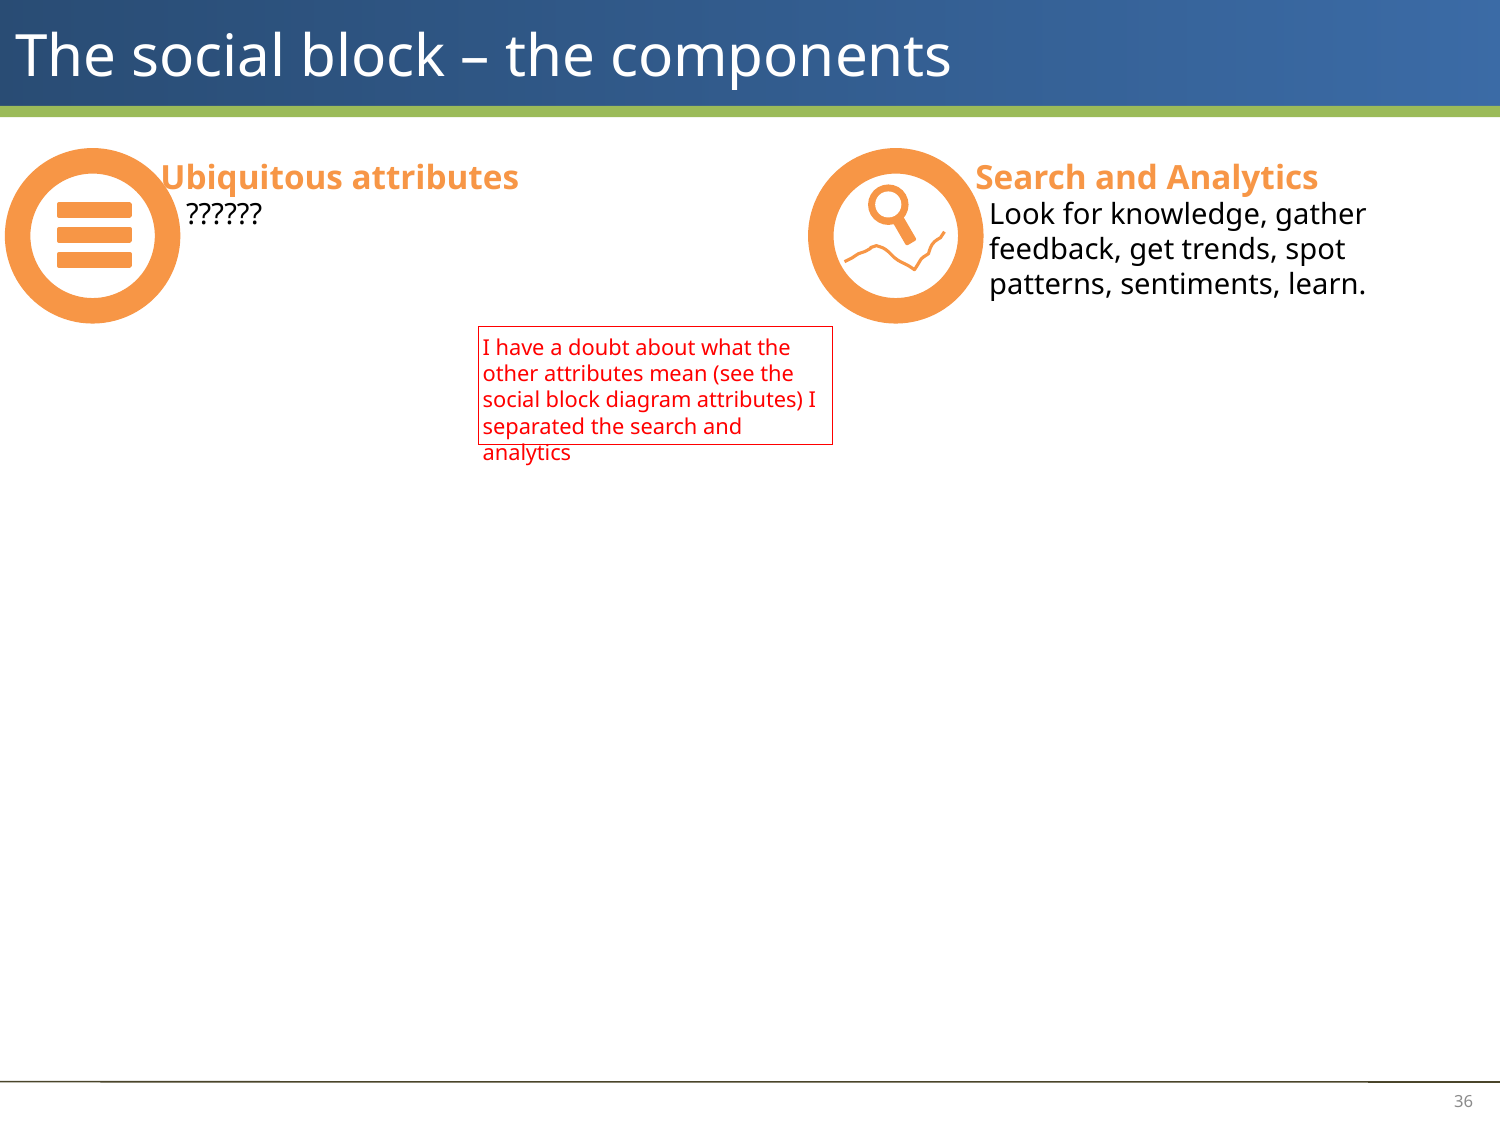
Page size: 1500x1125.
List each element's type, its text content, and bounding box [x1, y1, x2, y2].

text_box [57, 227, 132, 243]
text_box [15, 158, 170, 313]
text_box [844, 251, 871, 263]
title The social block – the components [0, 11, 1500, 94]
text_box Search and Analytics [960, 148, 1334, 204]
text_box ?????? [171, 187, 656, 238]
text_box [57, 202, 132, 218]
text_box I have a doubt about what the other attributes mean (see the social block diagram attributes) I separated the search and analytics [478, 326, 833, 445]
text_box [57, 252, 132, 268]
text_box Ubiquitous attributes [145, 148, 535, 204]
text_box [867, 184, 909, 246]
text_box [818, 158, 973, 313]
text_box [890, 231, 946, 271]
text_box Look for knowledge, gather feedback, get trends, spot patterns, sentiments, learn. [974, 187, 1459, 308]
slide_number 36 [1313, 1086, 1489, 1119]
